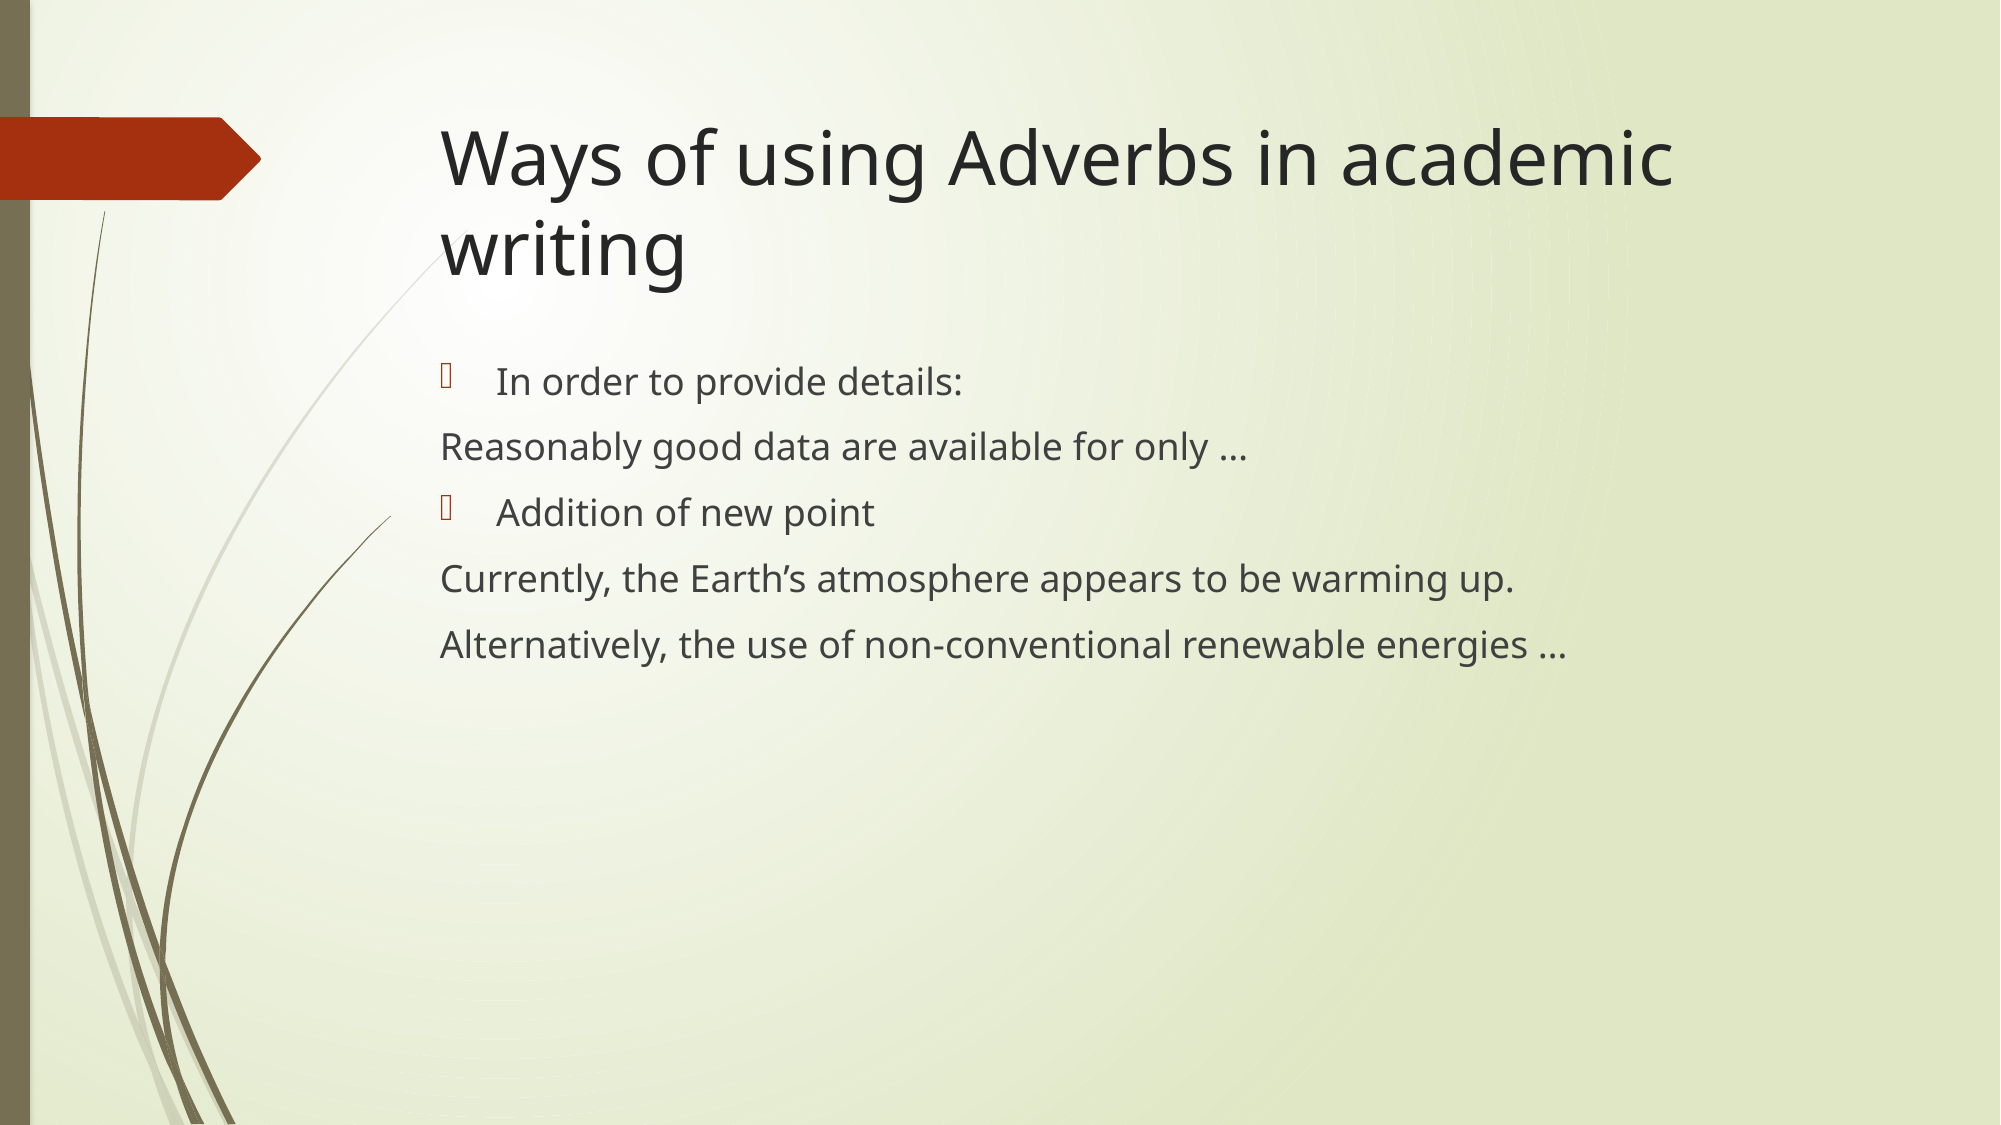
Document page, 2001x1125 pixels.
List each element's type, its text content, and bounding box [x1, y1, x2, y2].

title Ways of using Adverbs in academic writing [425, 102, 1888, 313]
list In order to provide details: Reasonably good data are available for only … Addition of new point Currently, the Earth’s atmosphere appears to be warming up. Alternatively, the use of non-conventional renewable energies … [424, 350, 1888, 970]
